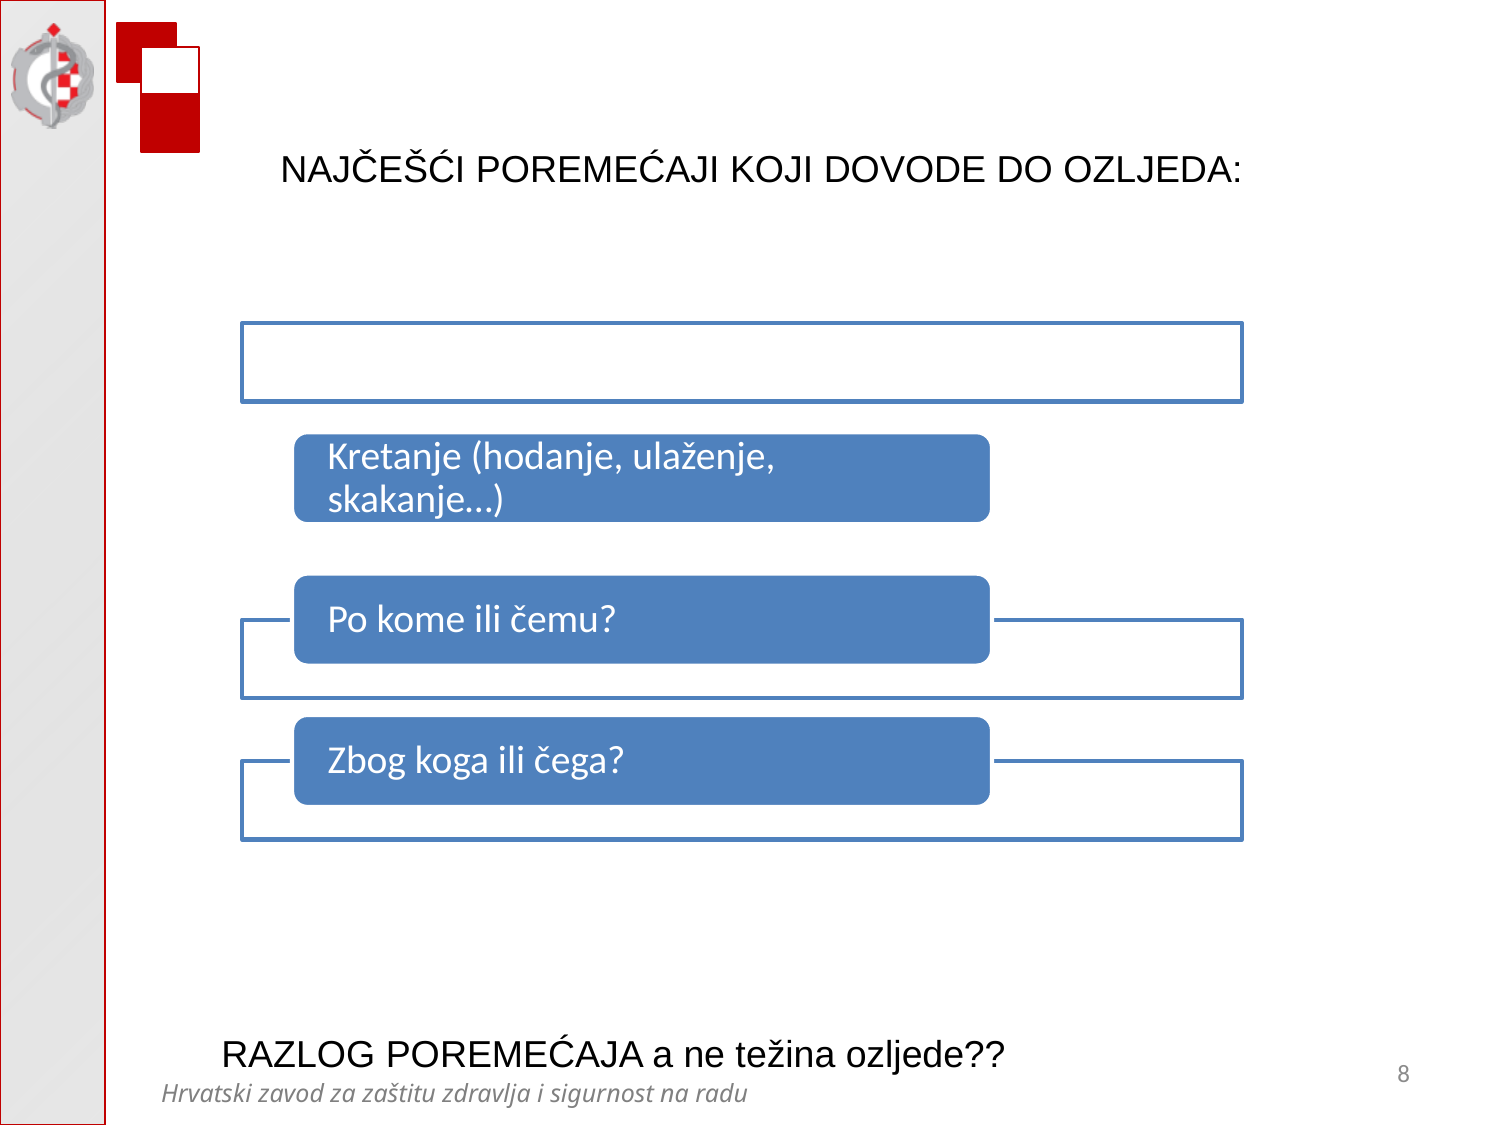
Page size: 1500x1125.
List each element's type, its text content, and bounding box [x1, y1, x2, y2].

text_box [241, 302, 1243, 970]
text_box NAJČEŠĆI POREMEĆAJI KOJI DOVODE DO OZLJEDA: [265, 137, 1270, 197]
picture [11, 23, 94, 129]
text_box RAZLOG POREMEĆAJA a ne težina ozljede?? [206, 1023, 1270, 1083]
